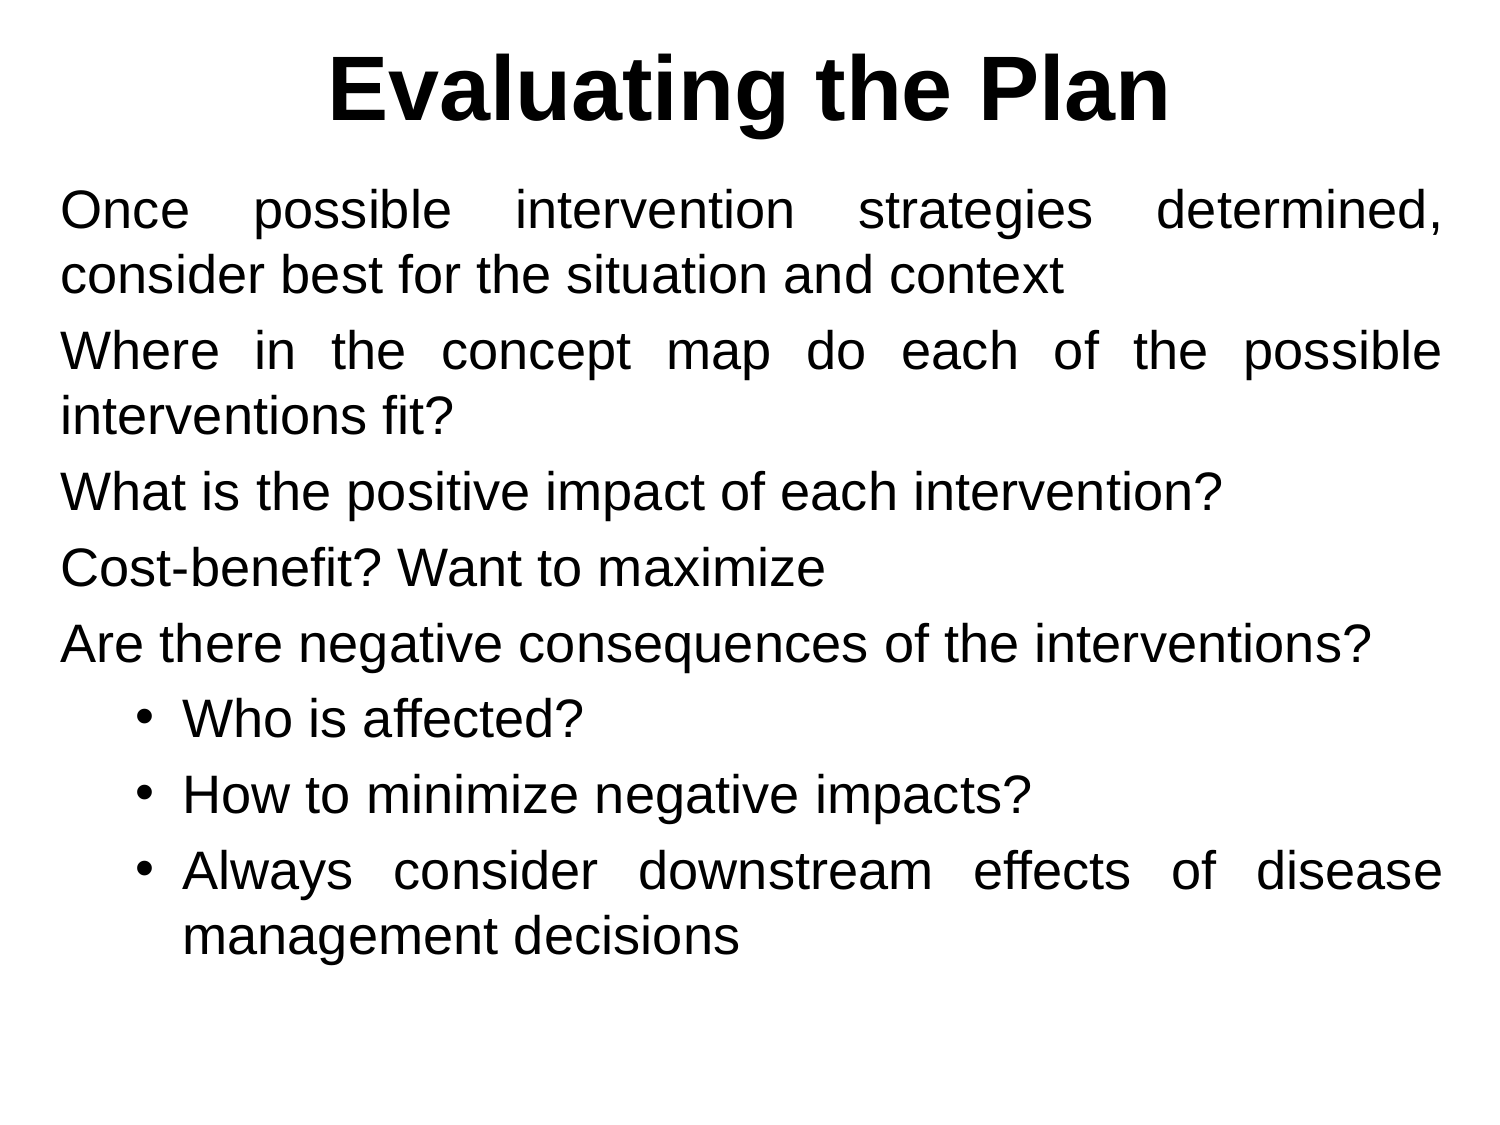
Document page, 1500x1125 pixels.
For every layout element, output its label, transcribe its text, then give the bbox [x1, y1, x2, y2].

title Evaluating the Plan [75, 0, 1425, 167]
list Once possible intervention strategies determined, consider best for the situation and context Where in the concept map do each of the possible interventions fit? What is the positive impact of each intervention? Cost-benefit? Want to maximize Are there negative consequences of the interventions? Who is affected? How to minimize negative impacts? Always consider downstream effects of disease management decisions [45, 167, 1460, 1064]
